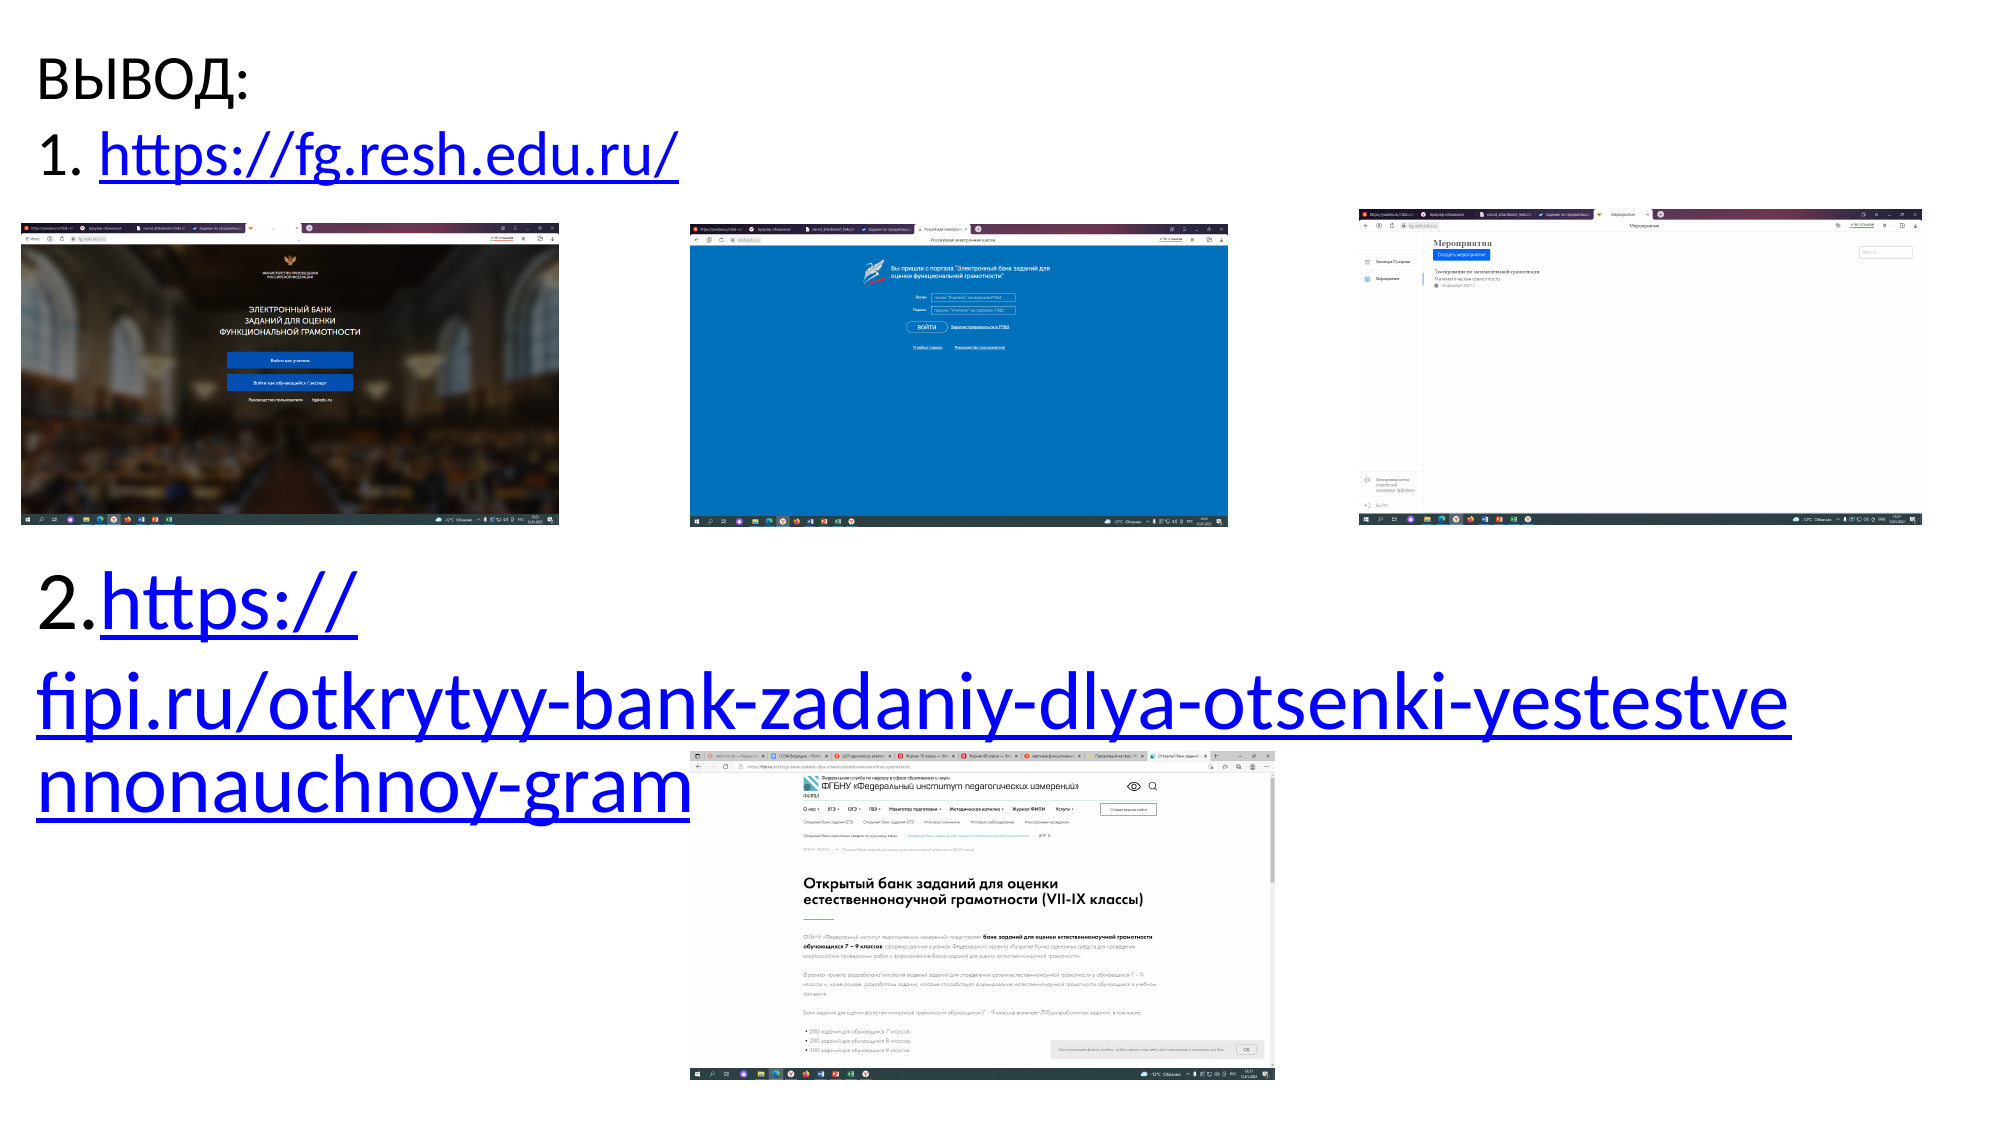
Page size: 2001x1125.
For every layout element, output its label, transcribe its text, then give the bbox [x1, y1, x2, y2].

picture [690, 224, 1228, 528]
picture [690, 750, 1275, 1080]
title ВЫВОД: 1. https://fg.resh.edu.ru/ [21, 28, 1427, 196]
picture [21, 222, 559, 526]
picture [1359, 209, 1922, 526]
text_box 2.https://fipi.ru/otkrytyy-bank-zadaniy-dlya-otsenki-yestestvennonauchnoy-gramotnosti [21, 538, 1835, 799]
